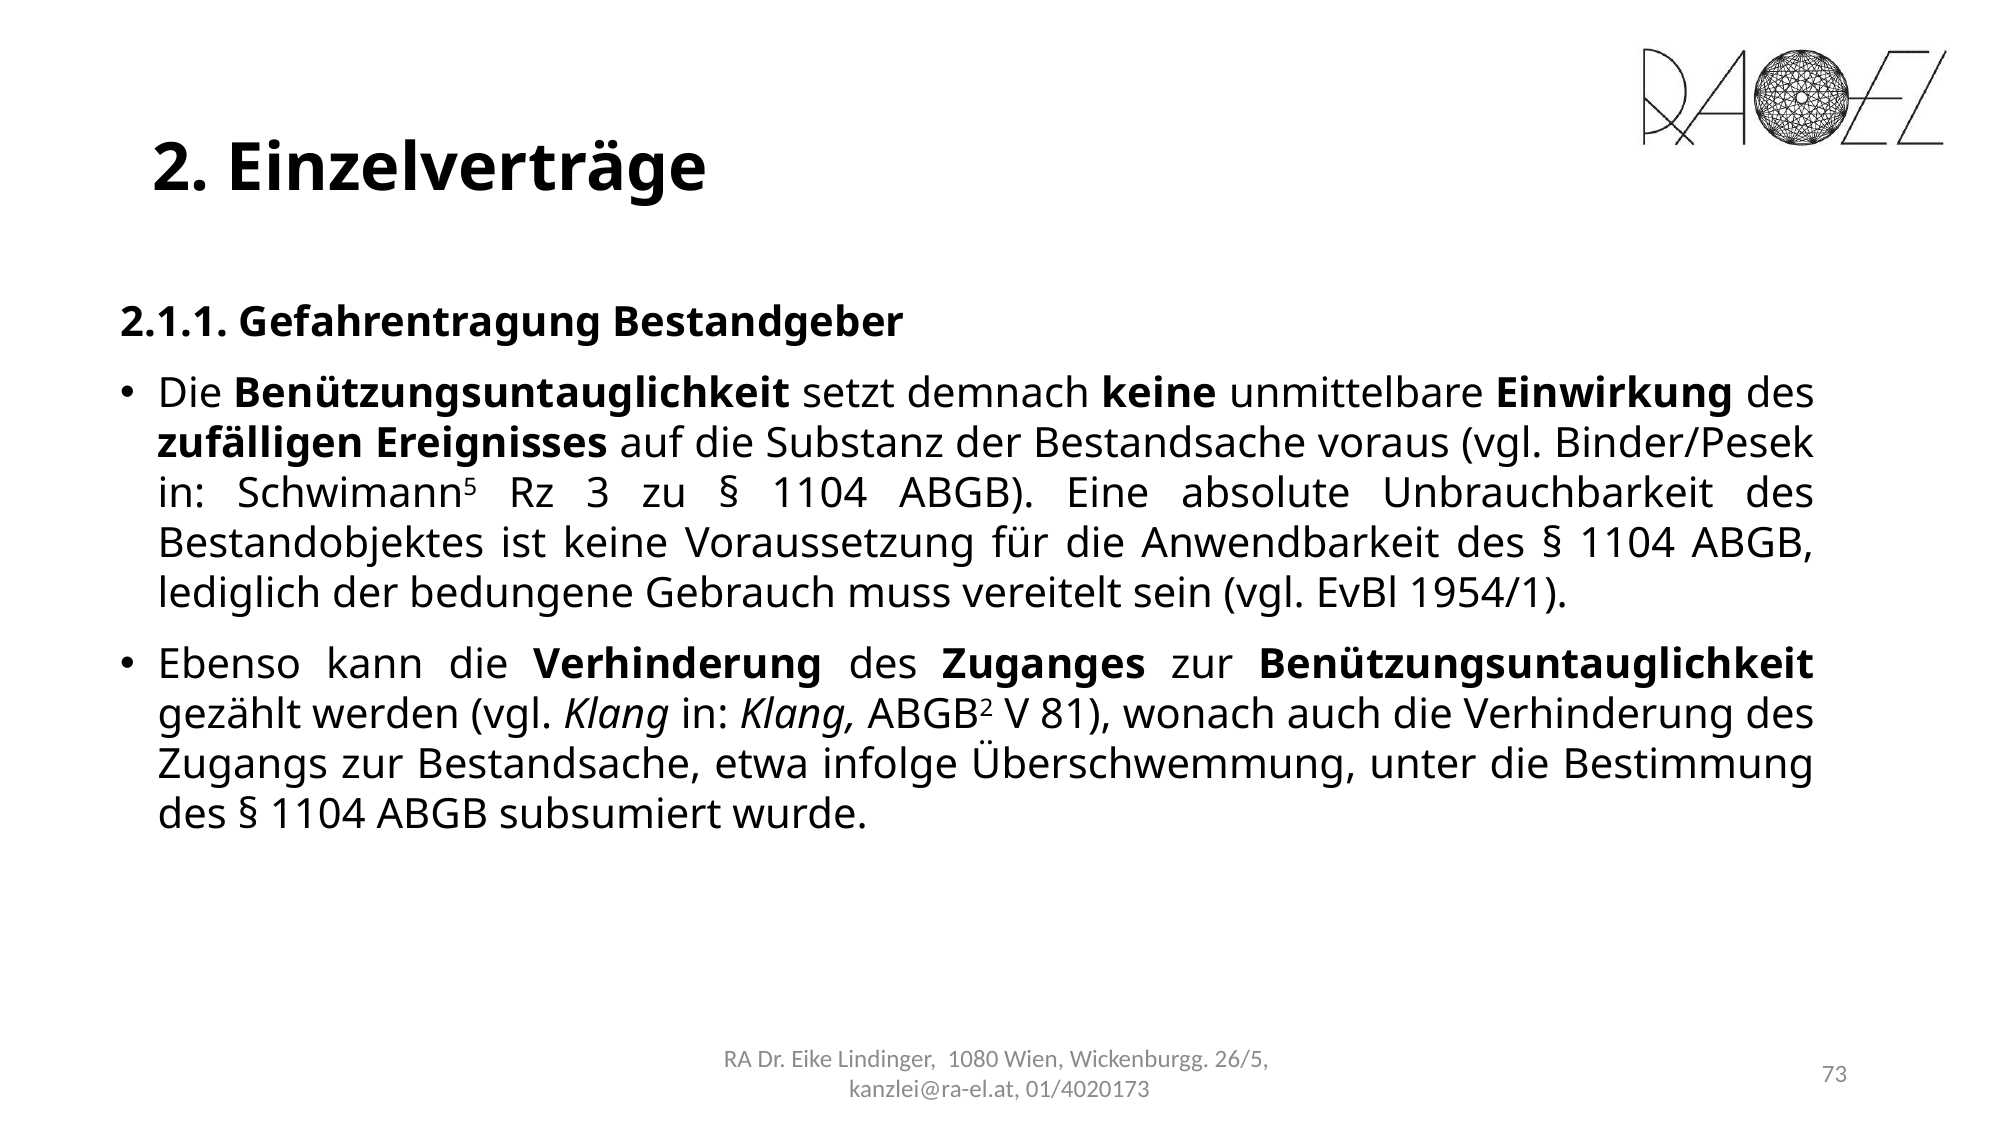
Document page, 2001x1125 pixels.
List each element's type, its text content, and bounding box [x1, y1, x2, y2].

slide_number 73 [1412, 1042, 1863, 1103]
list 2.1.1. Gefahrentragung Bestandgeber Die Benützungsuntauglichkeit setzt demnach keine unmittelbare Einwirkung des zufälligen Ereignisses auf die Substanz der Bestandsache voraus (vgl. Binder/Pesek in: Schwimann5 Rz 3 zu § 1104 ABGB). Eine absolute Unbrauchbarkeit des Bestandobjektes ist keine Voraussetzung für die Anwendbarkeit des § 1104 ABGB, lediglich der bedungene Gebrauch muss vereitelt sein (vgl. EvBl 1954/1). Ebenso kann die Verhinderung des Zuganges zur Benützungsuntauglichkeit gezählt werden (vgl. Klang in: Klang, ABGB2 V 81), wonach auch die Verhinderung des Zugangs zur Bestandsache, etwa infolge Überschwemmung, unter die Bestimmung des § 1104 ABGB subsumiert wurde. [105, 277, 1831, 992]
picture [1631, 35, 1957, 152]
footer RA Dr. Eike Lindinger, 1080 Wien, Wickenburgg. 26/5, kanzlei@ra-el.at, 01/4020173 [683, 1042, 1317, 1103]
title 2. Einzelverträge [137, 59, 1863, 278]
